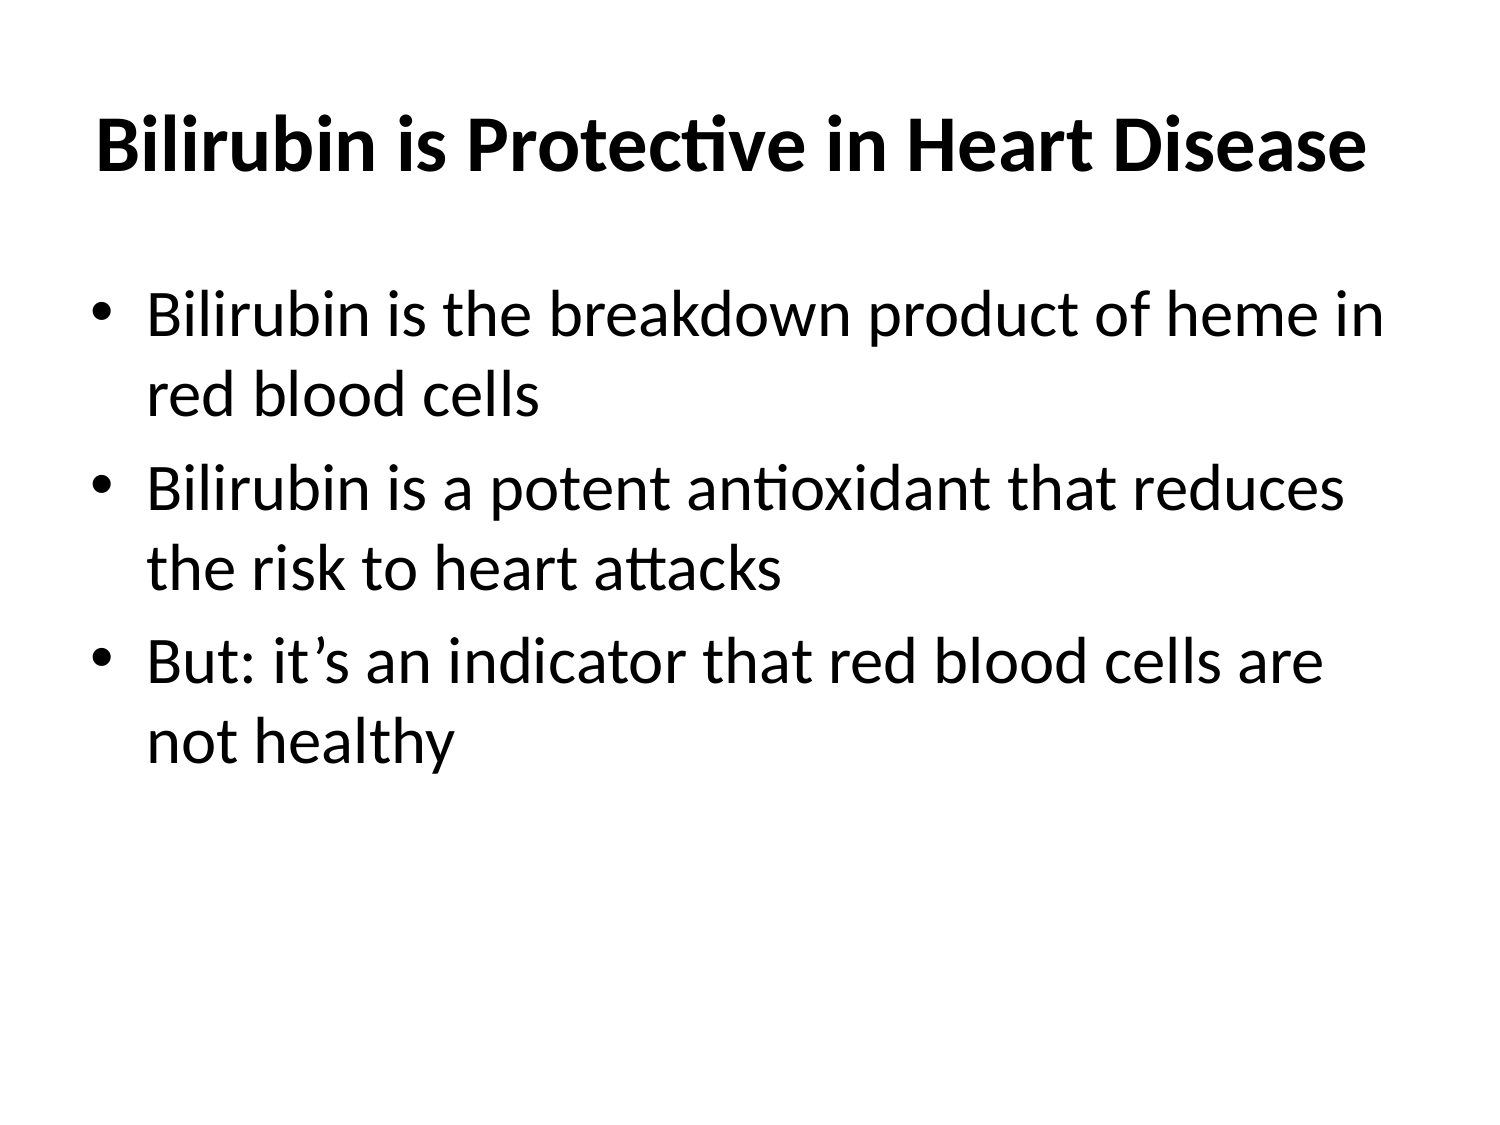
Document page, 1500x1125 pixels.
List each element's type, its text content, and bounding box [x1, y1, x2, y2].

list Bilirubin is the breakdown product of heme in red blood cells Bilirubin is a potent antioxidant that reduces the risk to heart attacks But: it’s an indicator that red blood cells are not healthy [75, 262, 1425, 1005]
title Bilirubin is Protective in Heart Disease [0, 45, 1467, 233]
